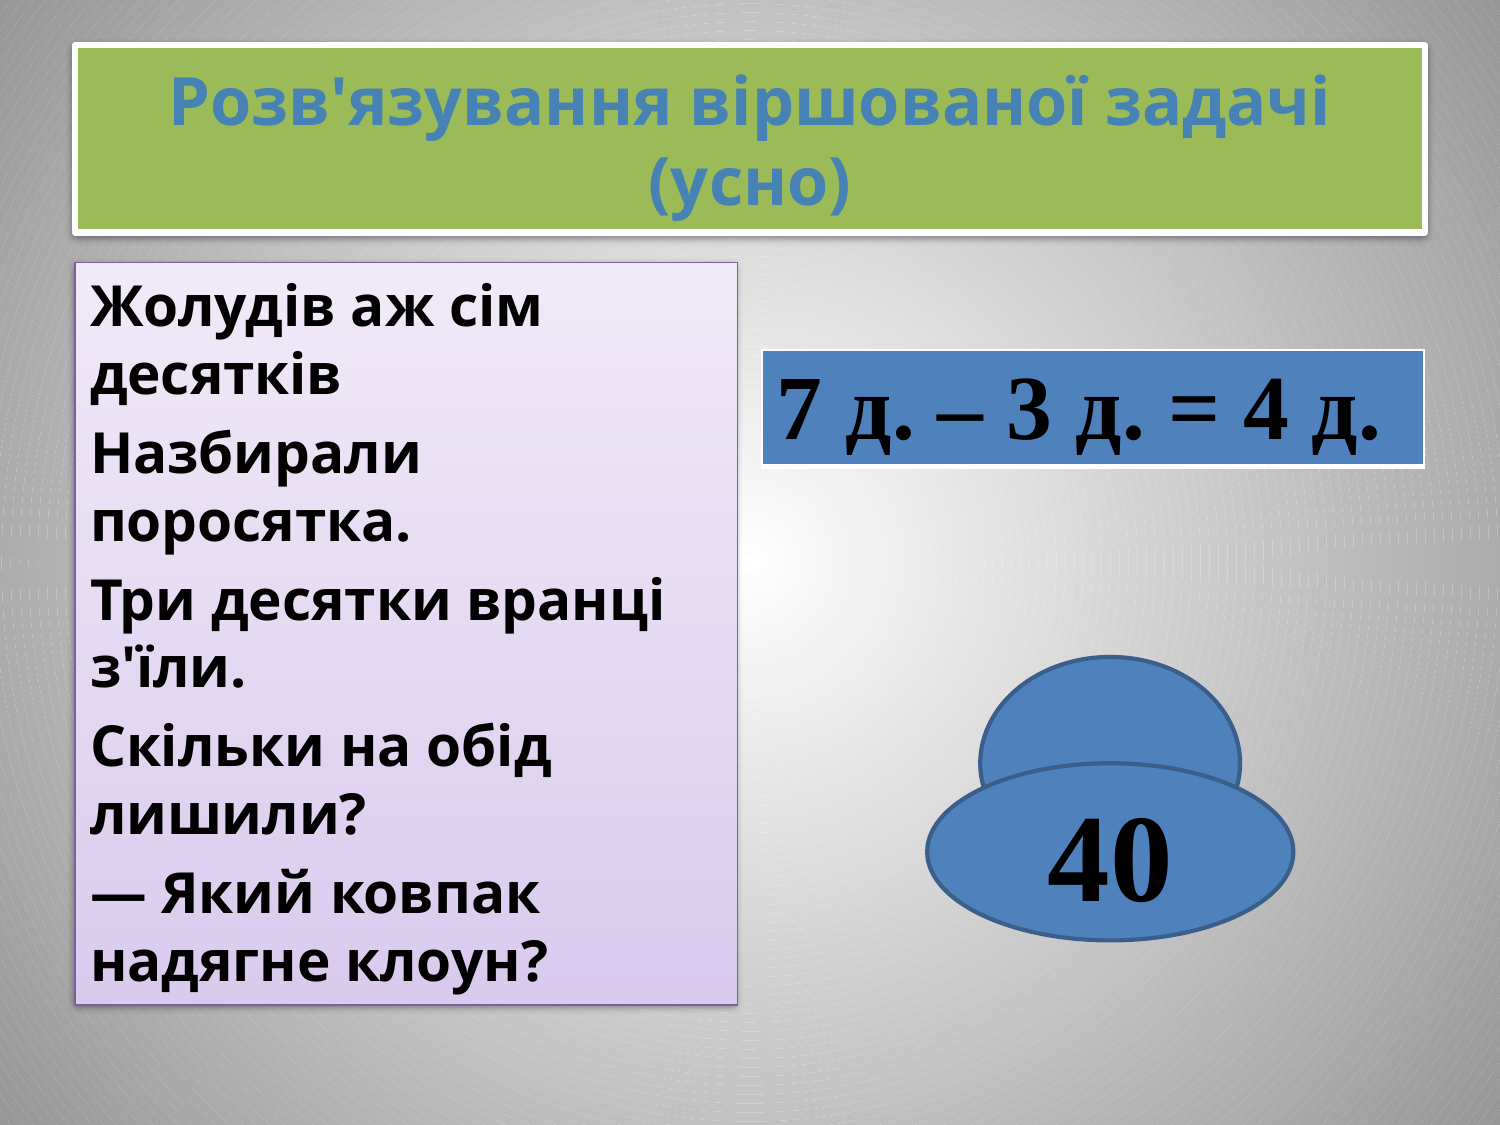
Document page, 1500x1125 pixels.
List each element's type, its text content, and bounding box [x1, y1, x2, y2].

text_box 40 [925, 761, 1296, 943]
title Розв'язування віршованої задачі (усно) [72, 42, 1428, 236]
text_box [978, 654, 1243, 786]
list Жолудів аж сім десятків Назбирали поросятка. Три десятки вранці з'їли. Скільки на обід лишили? — Який ковпак надягне клоун? [74, 262, 738, 1006]
table_header 7 д. – 3 д. = 4 д. [763, 351, 1423, 464]
